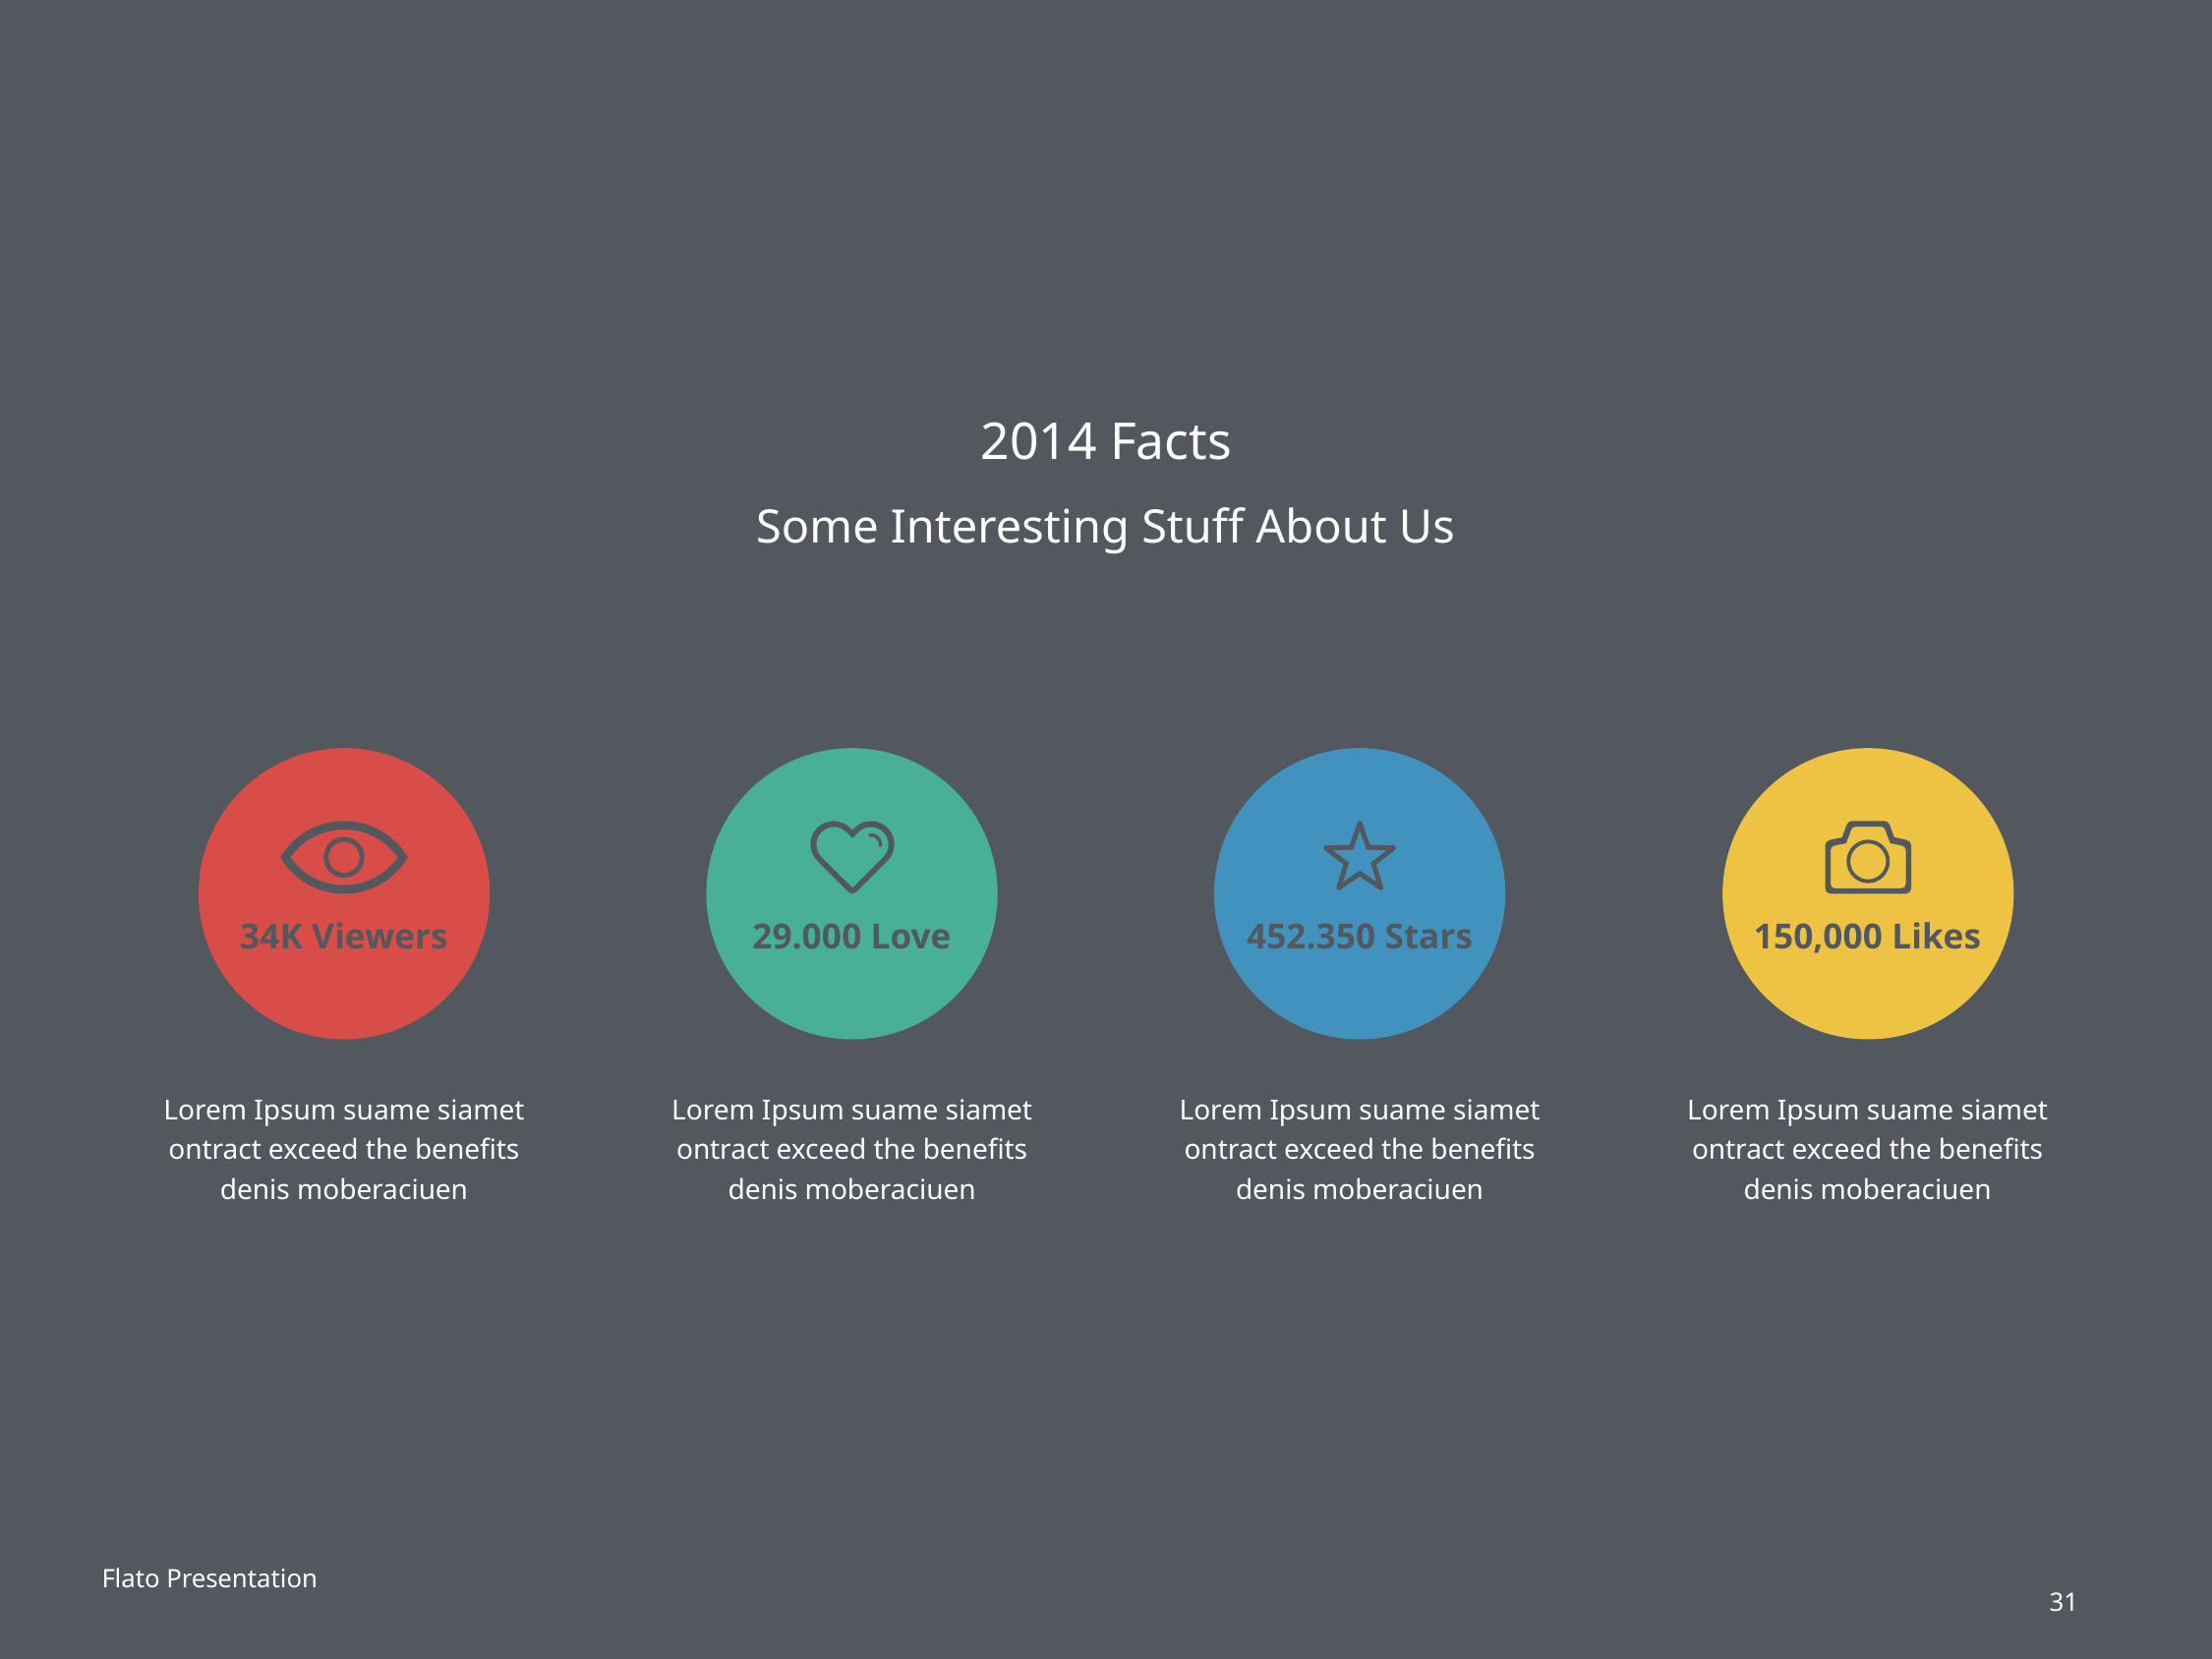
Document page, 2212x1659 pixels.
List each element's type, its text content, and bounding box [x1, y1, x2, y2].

text_box Lorem Ipsum suame siamet ontract exceed the benefits denis moberaciuen [137, 1080, 552, 1211]
text_box 150,000 Likes [1731, 915, 2004, 966]
slide_number 31 [2030, 1576, 2098, 1630]
text_box 34K Viewers [207, 915, 481, 966]
text_box Lorem Ipsum suame siamet ontract exceed the benefits denis moberaciuen [1660, 1080, 2074, 1211]
text_box [1233, 966, 1486, 1040]
text_box [1741, 966, 1995, 1040]
text_box [1825, 821, 1912, 894]
text_box Lorem Ipsum suame siamet ontract exceed the benefits denis moberaciuen [645, 1080, 1059, 1211]
text_box [198, 748, 491, 944]
text_box [1722, 748, 2014, 947]
text_box 29.000 Love [716, 915, 988, 966]
text_box Lorem Ipsum suame siamet ontract exceed the benefits denis moberaciuen [1152, 1080, 1567, 1211]
text_box [1213, 748, 1506, 947]
text_box [810, 821, 895, 894]
text_box 2014 Facts [830, 389, 1383, 497]
text_box [1323, 821, 1397, 890]
text_box [726, 966, 979, 1040]
text_box [280, 821, 408, 894]
text_box [706, 748, 998, 946]
text_box Some Interesting Stuff About Us [659, 496, 1553, 561]
text_box [217, 966, 471, 1040]
text_box 452.350 Stars [1224, 915, 1496, 966]
footer Flato Presentation [87, 1534, 834, 1624]
